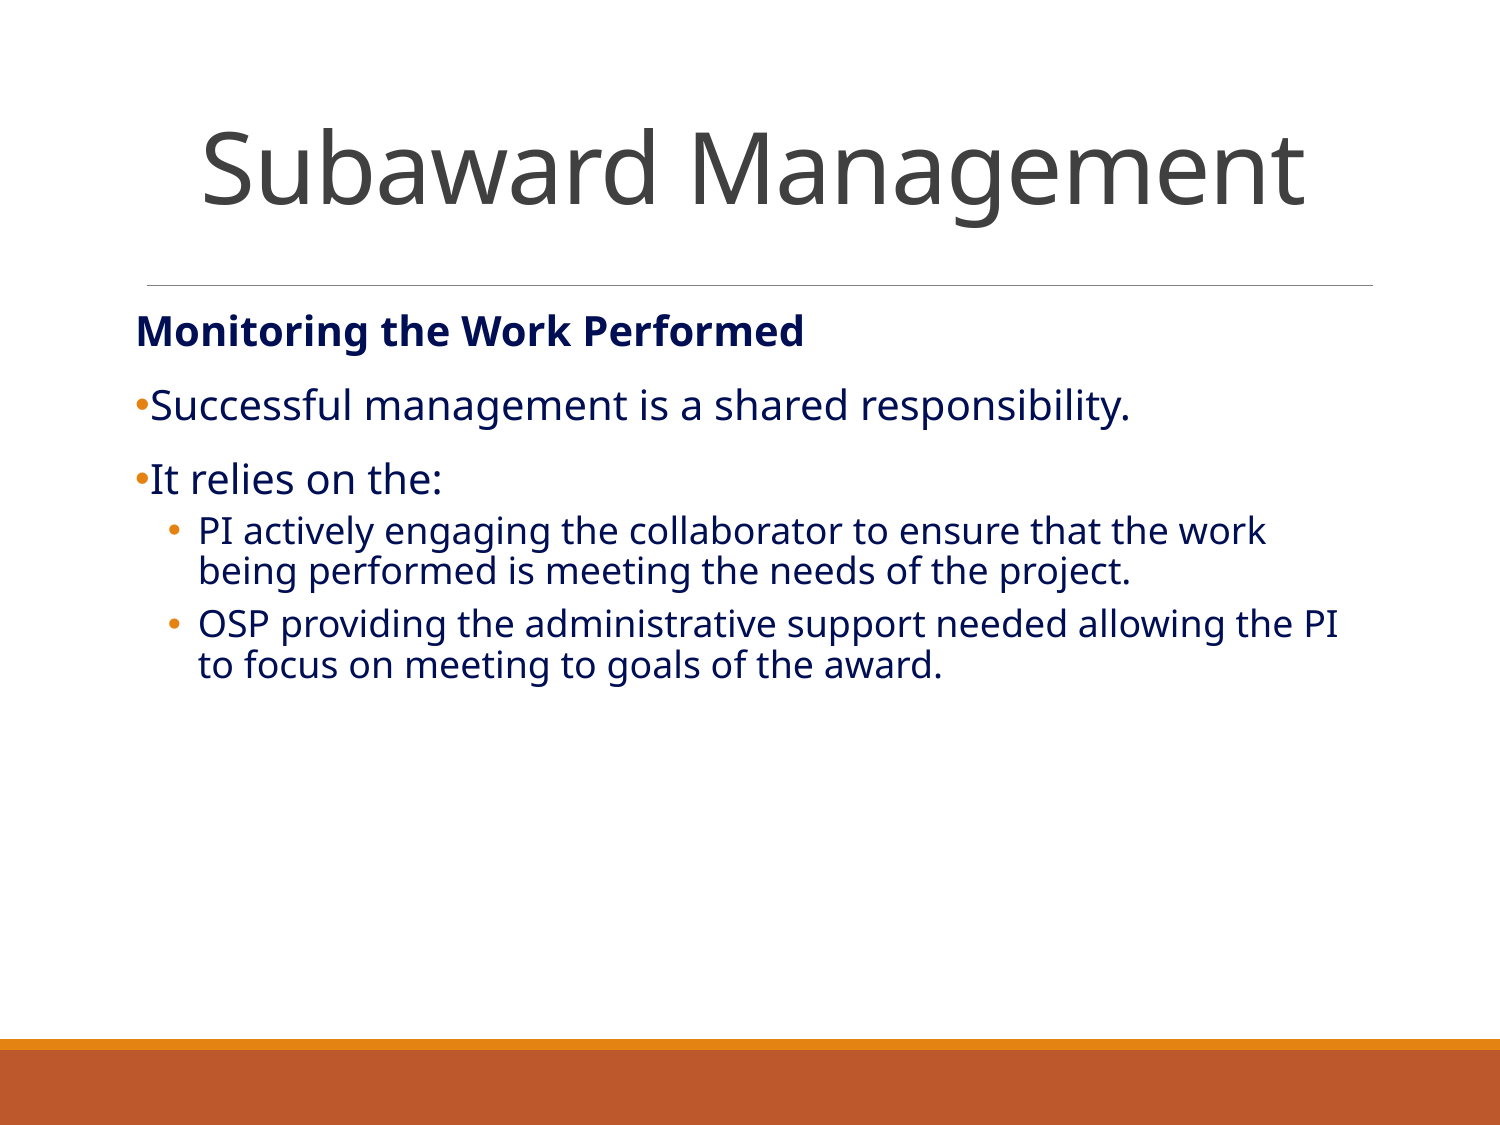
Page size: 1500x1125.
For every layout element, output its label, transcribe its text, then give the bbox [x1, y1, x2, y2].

title Subaward Management [135, 92, 1373, 233]
list Monitoring the Work Performed Successful management is a shared responsibility. It relies on the: PI actively engaging the collaborator to ensure that the work being performed is meeting the needs of the project. OSP providing the administrative support needed allowing the PI to focus on meeting to goals of the award. [135, 302, 1373, 963]
